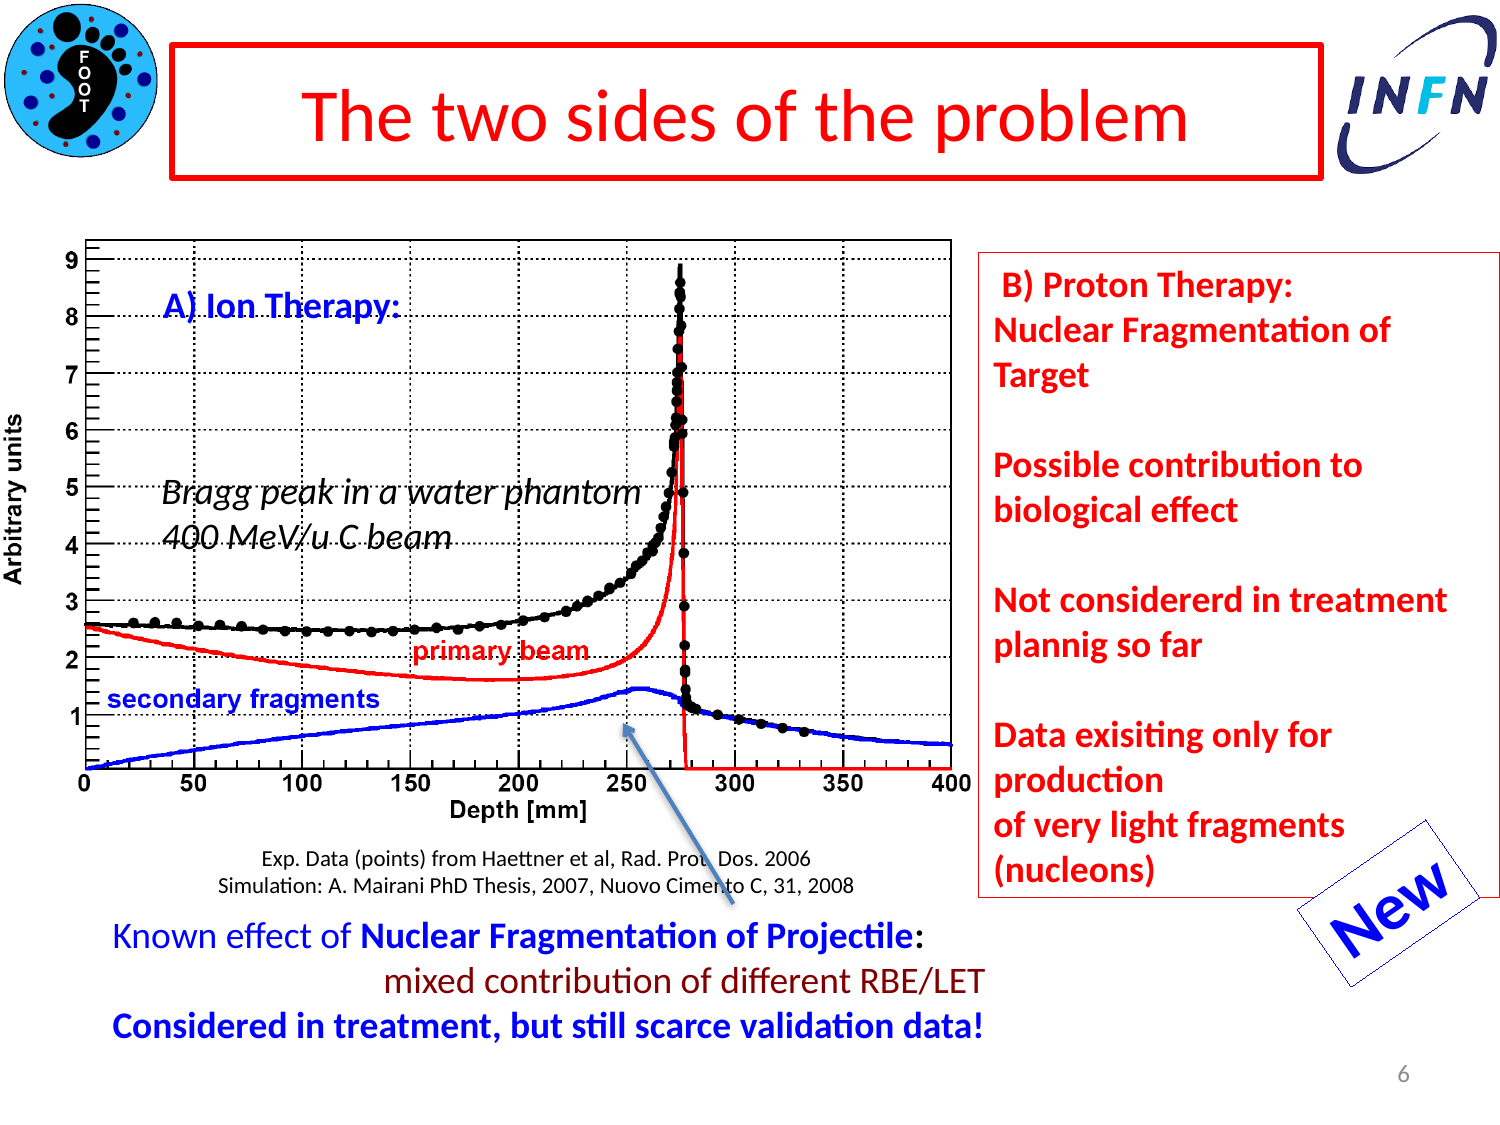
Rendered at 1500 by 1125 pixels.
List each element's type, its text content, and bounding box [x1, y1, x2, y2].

picture [1, 1, 160, 160]
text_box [622, 722, 734, 905]
text_box Exp. Data (points) from Haettner et al, Rad. Prot. Dos. 2006 Simulation: A. Mairani PhD Thesis, 2007, Nuovo Cimento C, 31, 2008 [738, 842, 979, 903]
title The two sides of the problem [169, 42, 1324, 181]
text_box New [1297, 819, 1480, 987]
slide_number 6 [1074, 1042, 1425, 1103]
picture [1337, 15, 1497, 174]
text_box Known effect of Nuclear Fragmentation of Projectile: mixed contribution of different RBE/LET Considered in treatment, but still scarce validation data! [97, 903, 1001, 1054]
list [0, 201, 979, 834]
text_box B) Proton Therapy: Nuclear Fragmentation of Target Possible contribution to biological effect Not considererd in treatment plannig so far Data exisiting only for production of very light fragments (nucleons) [978, 252, 1500, 898]
text_box Exp. Data (points) from Haettner et al, Rad. Prot. Dos. 2006 Simulation: A. Mairani PhD Thesis, 2007, Nuovo Cimento C, 31, 2008 [95, 843, 617, 933]
